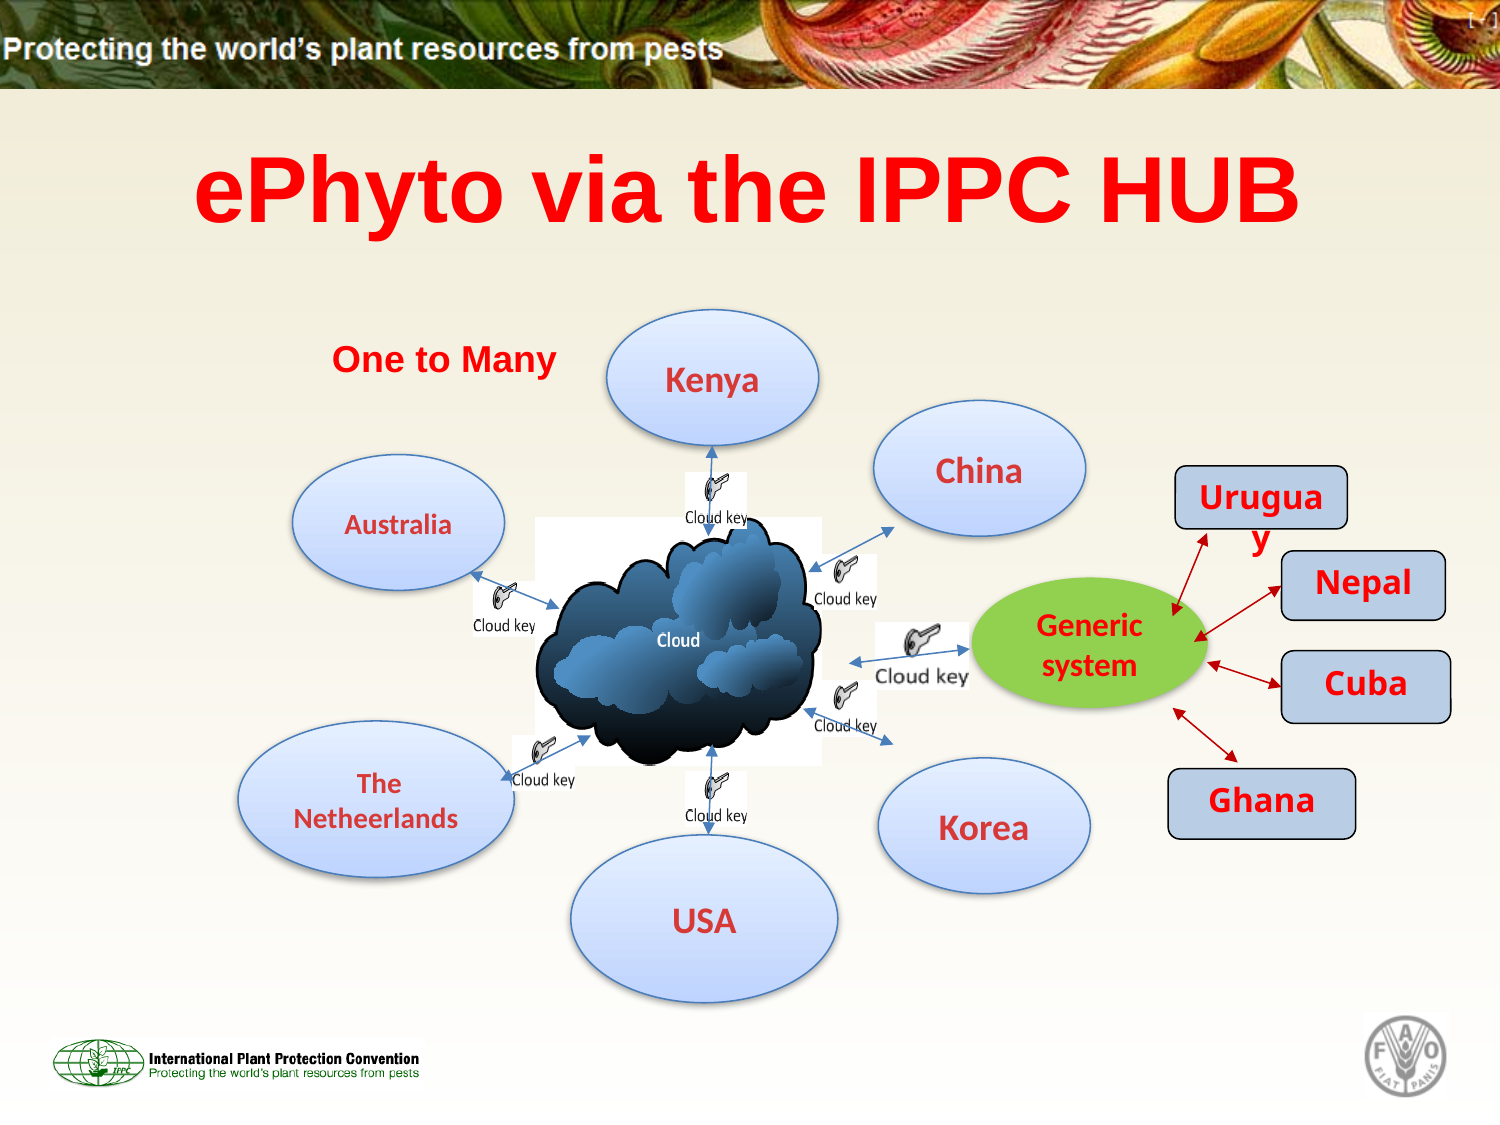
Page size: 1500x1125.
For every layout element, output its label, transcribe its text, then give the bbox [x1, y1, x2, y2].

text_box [237, 309, 1091, 1003]
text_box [1172, 707, 1239, 763]
picture [50, 1037, 425, 1092]
text_box Cuba [1281, 650, 1451, 724]
text_box Nepal [1281, 550, 1446, 621]
picture [0, 0, 1500, 89]
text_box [848, 648, 971, 664]
text_box Ghana [1168, 768, 1356, 840]
picture [874, 664, 970, 690]
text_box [1172, 532, 1208, 617]
text_box Uruguay [1175, 465, 1348, 529]
picture [874, 622, 970, 648]
text_box ePhyto via the IPPC HUB [72, 113, 1424, 257]
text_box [1193, 585, 1282, 643]
text_box Generic system [1096, 577, 1207, 708]
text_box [1206, 661, 1282, 688]
